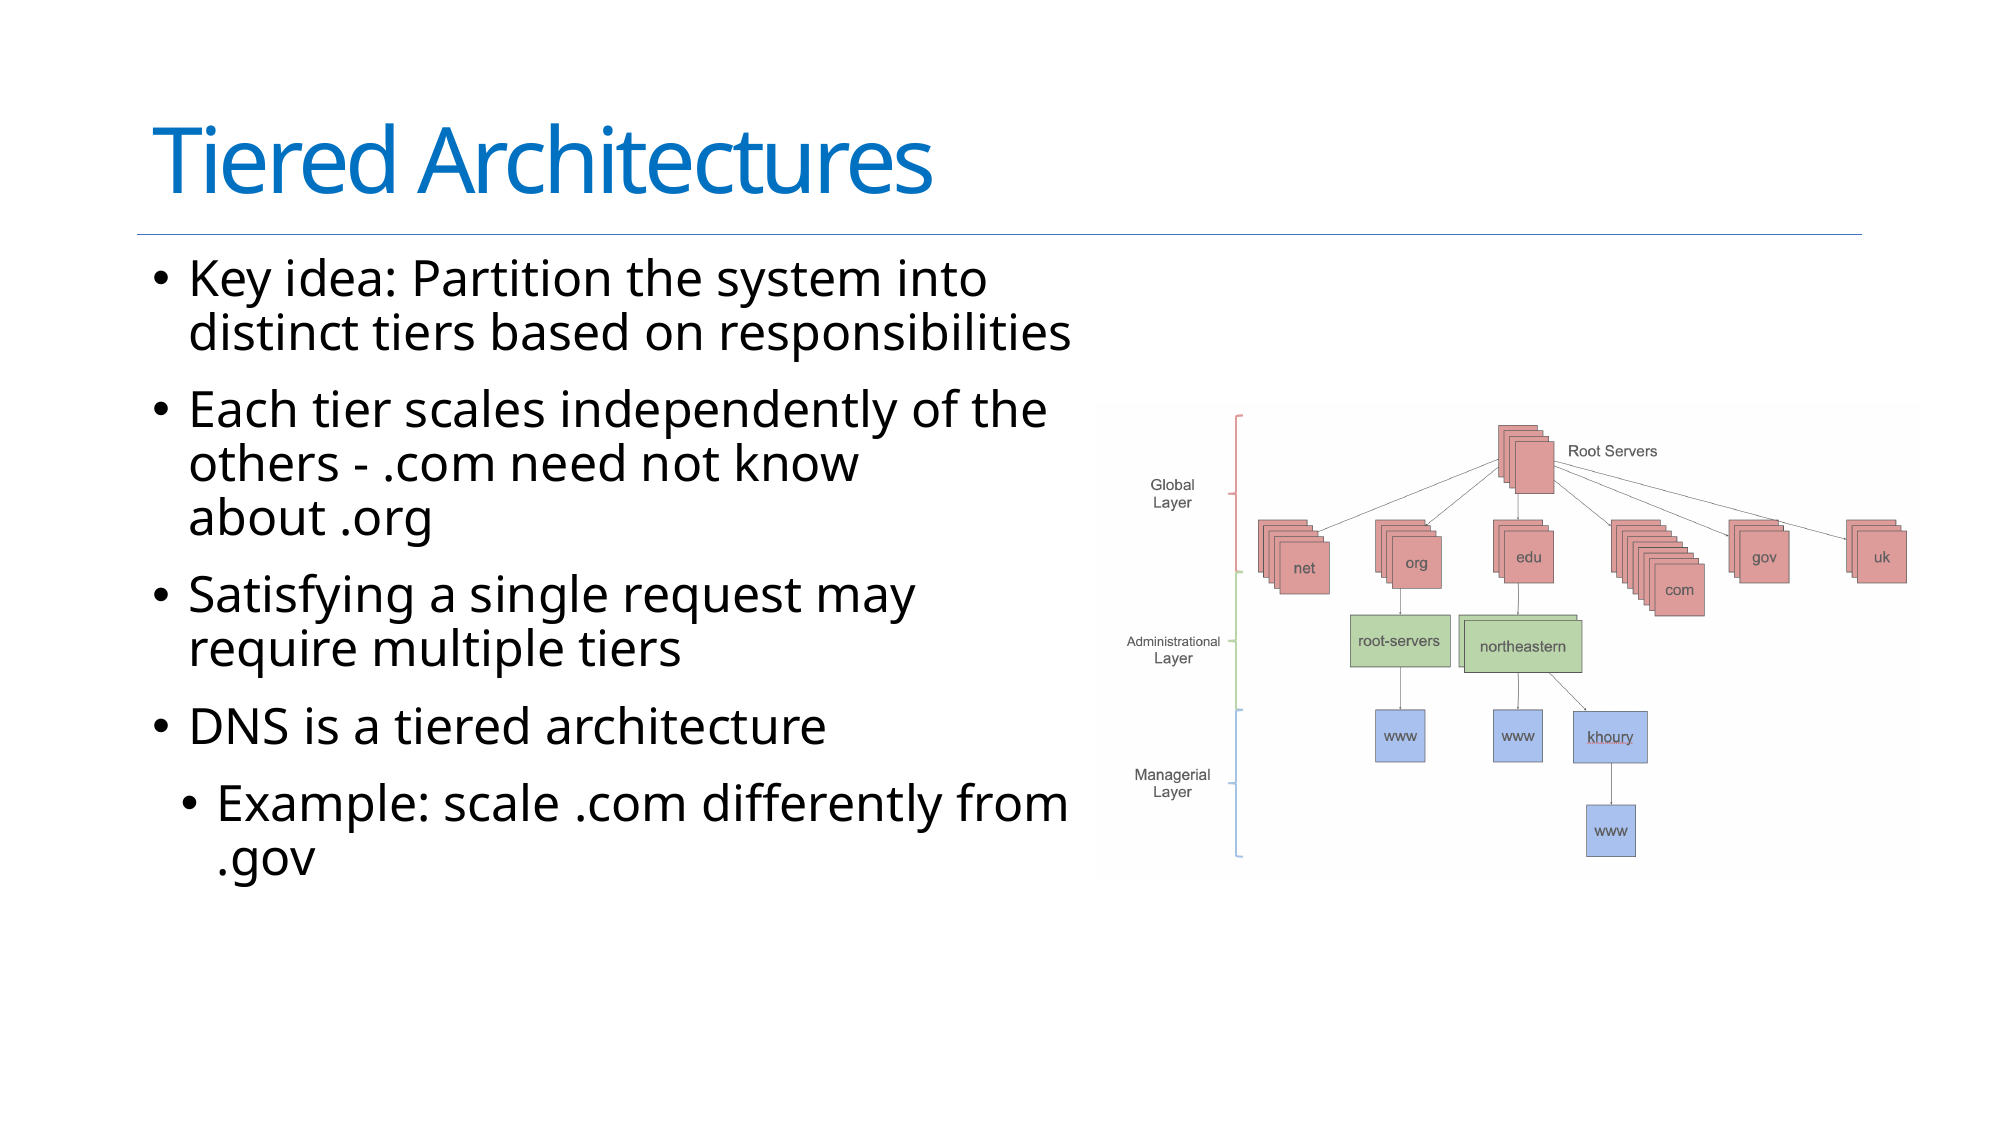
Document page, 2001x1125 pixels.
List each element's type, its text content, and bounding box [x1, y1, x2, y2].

title Tiered Architectures [137, 3, 1863, 221]
picture [1095, 403, 1921, 879]
list Key idea: Partition the system into distinct tiers based on responsibilities Each tier scales independently of the others - .com need not know about .org Satisfying a single request may require multiple tiers DNS is a tiered architecture Example: scale .com differently from .gov [137, 246, 1096, 960]
